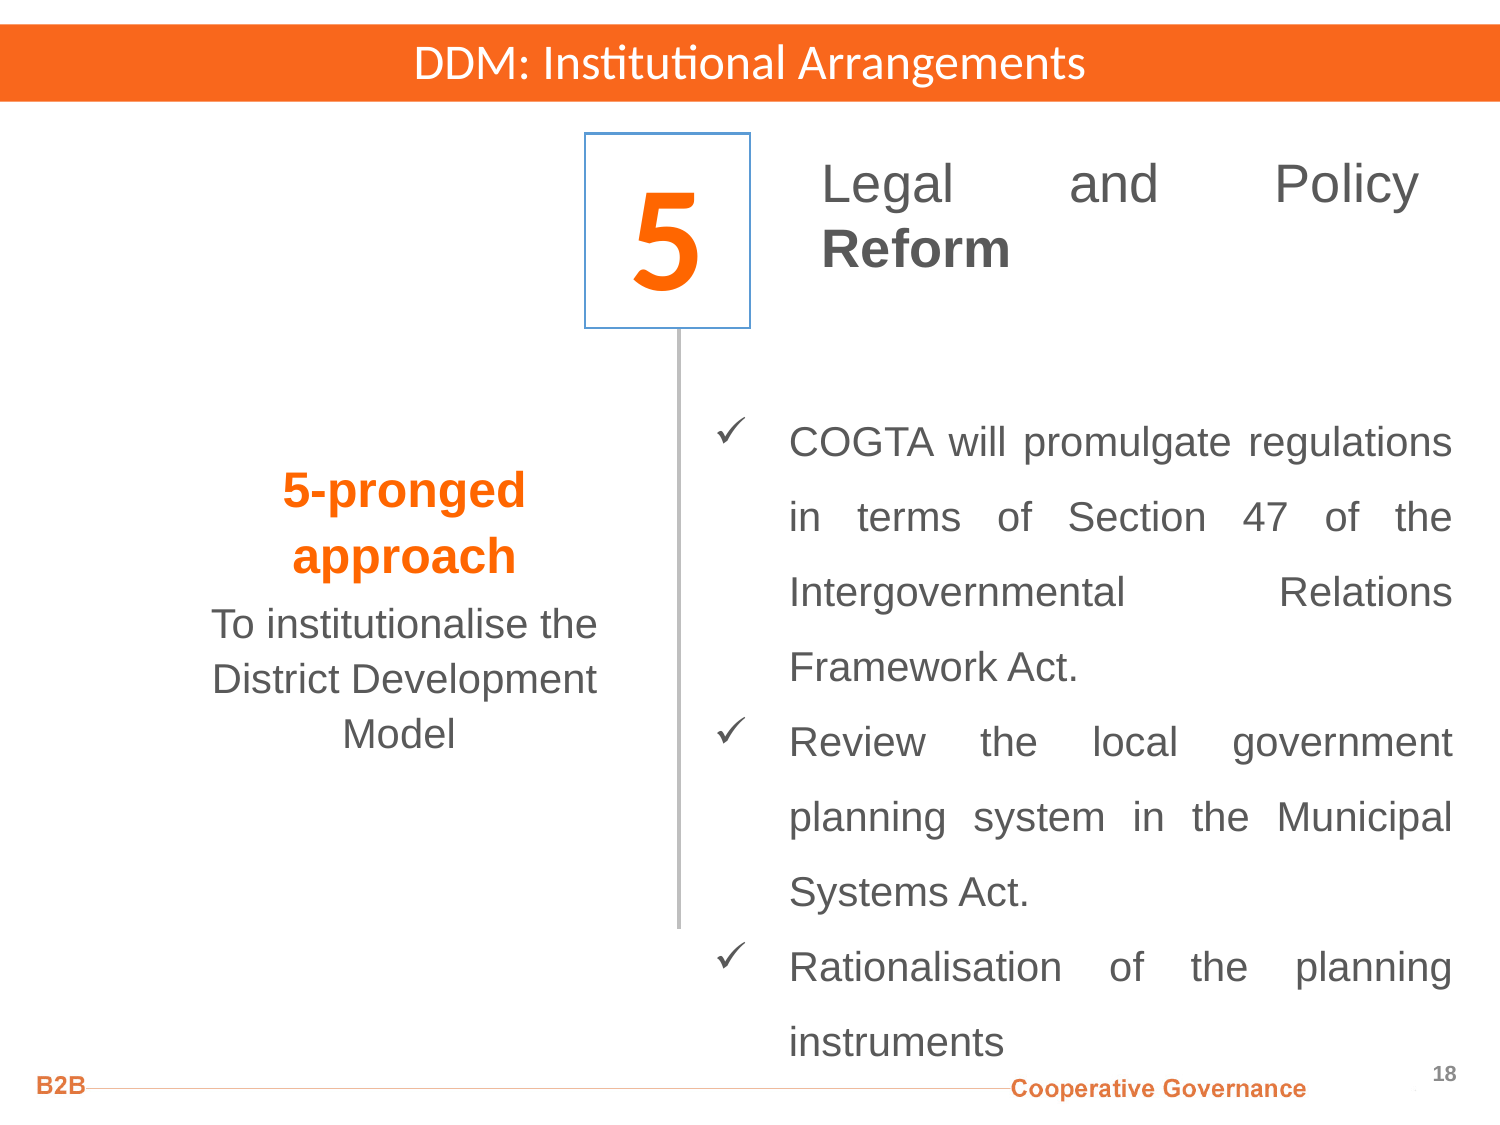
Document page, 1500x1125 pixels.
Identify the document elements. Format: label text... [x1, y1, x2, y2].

text_box 5 [584, 132, 751, 329]
picture [0, 102, 1500, 1125]
picture [0, 0, 1500, 24]
list 5-pronged approach To institutionalise the District Development Model [64, 444, 632, 929]
text_box DDM: Institutional Arrangements [0, 24, 1500, 102]
text_box COGTA will promulgate regulations in terms of Section 47 of the Intergovernmental Relations Framework Act. Review the local government planning system in the Municipal Systems Act. Rationalisation of the planning instruments [699, 382, 1468, 1073]
text_box Legal and Policy Reform [751, 140, 1435, 286]
slide_number 18 [1391, 1042, 1472, 1103]
